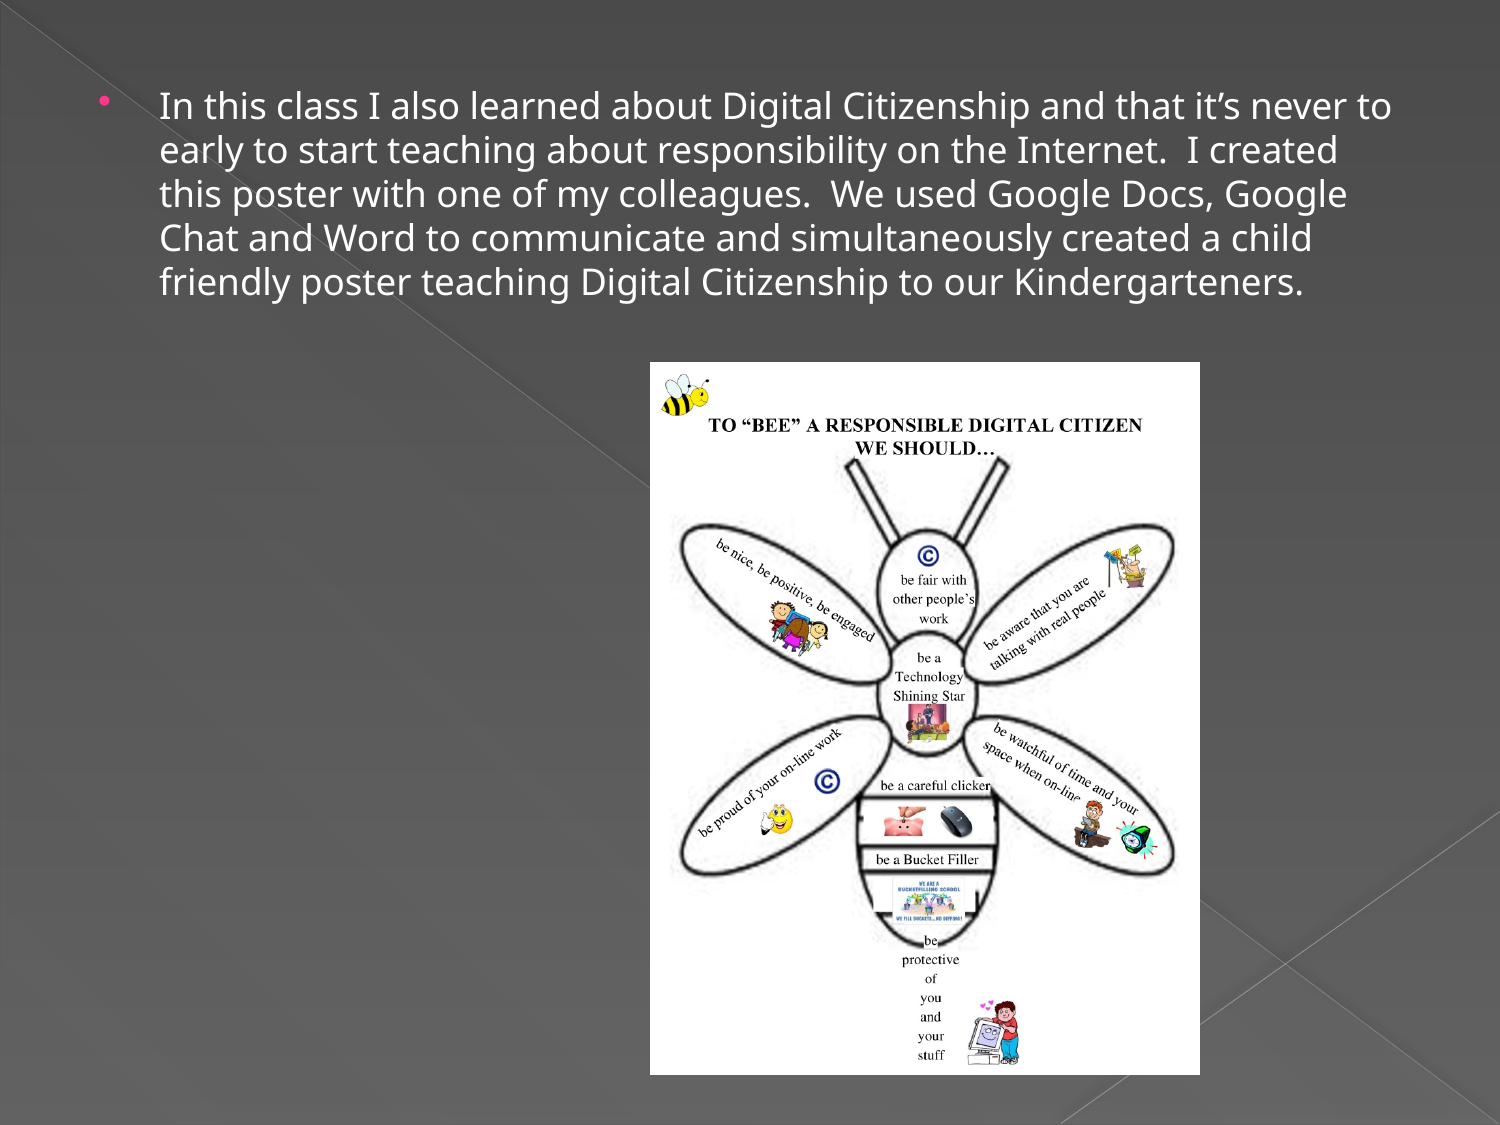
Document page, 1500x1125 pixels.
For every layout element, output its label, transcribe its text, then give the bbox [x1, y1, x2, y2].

list In this class I also learned about Digital Citizenship and that it’s never to early to start teaching about responsibility on the Internet. I created this poster with one of my colleagues. We used Google Docs, Google Chat and Word to communicate and simultaneously created a child friendly poster teaching Digital Citizenship to our Kindergarteners. [75, 75, 1425, 329]
picture [649, 362, 1201, 1075]
